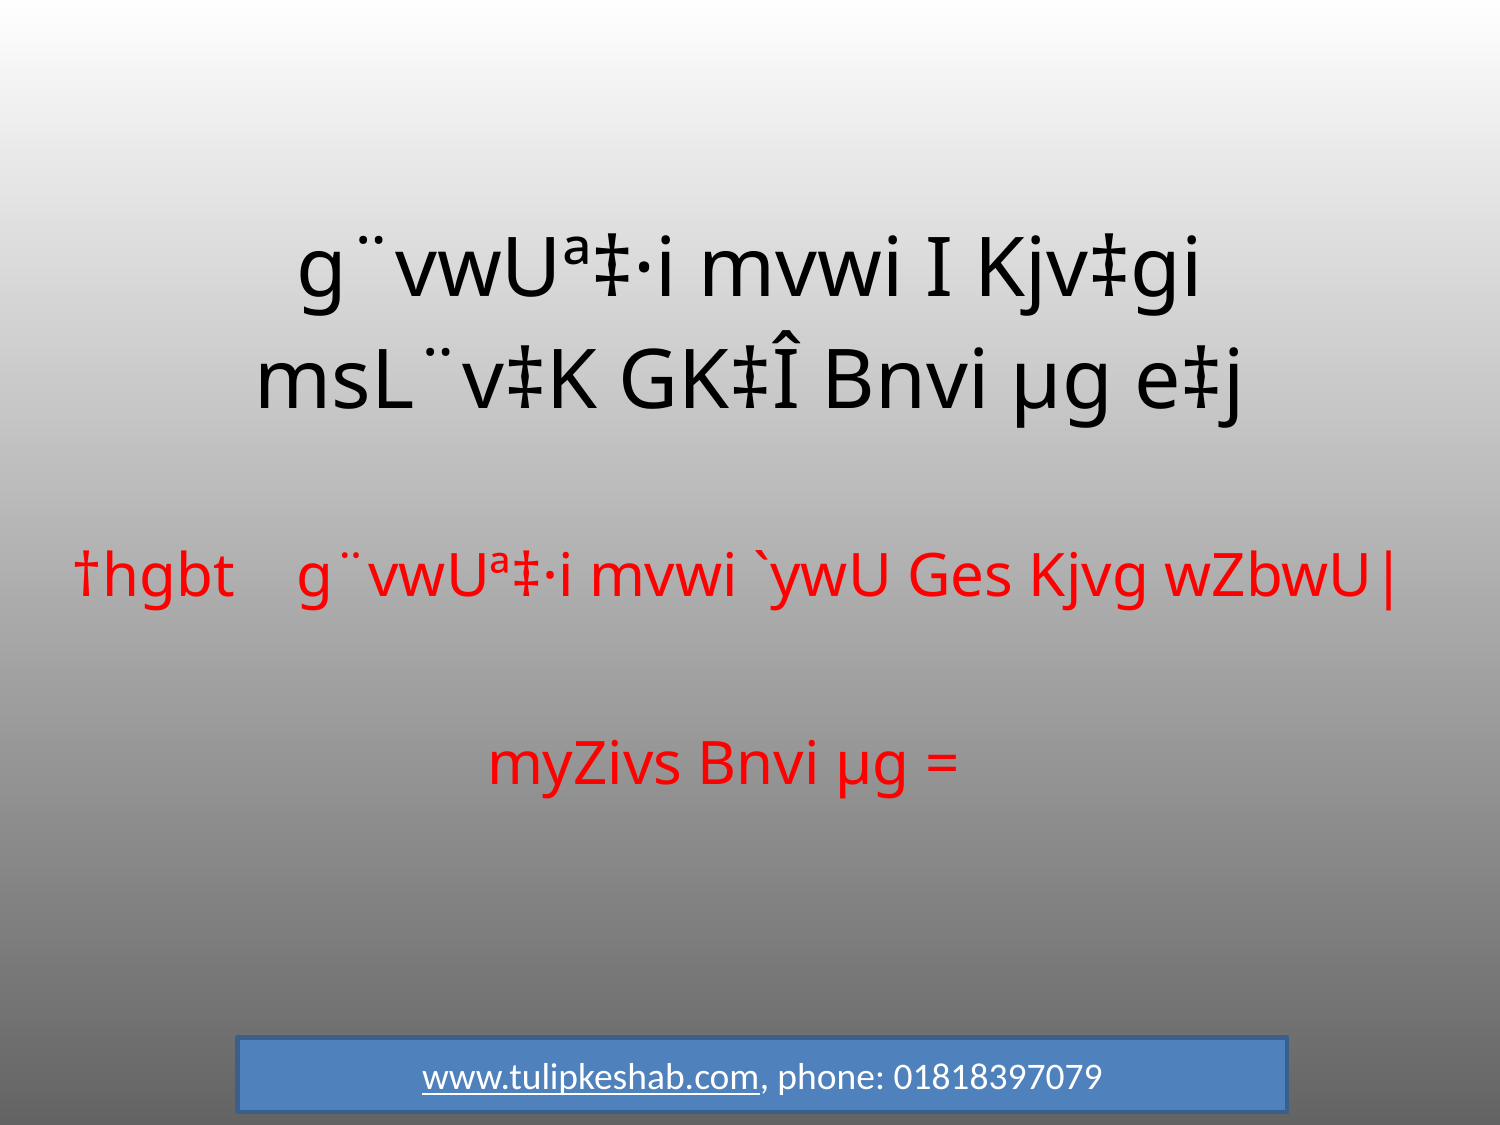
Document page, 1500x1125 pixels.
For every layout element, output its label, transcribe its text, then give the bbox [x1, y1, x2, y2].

text_box www.tulipkeshab.com, phone: 01818397079 [235, 1035, 1289, 1114]
title g¨vwUª‡·i mvwi I Kjv‡gi msL¨v‡K GK‡Î Bnvi µg e‡j [112, 200, 1388, 442]
